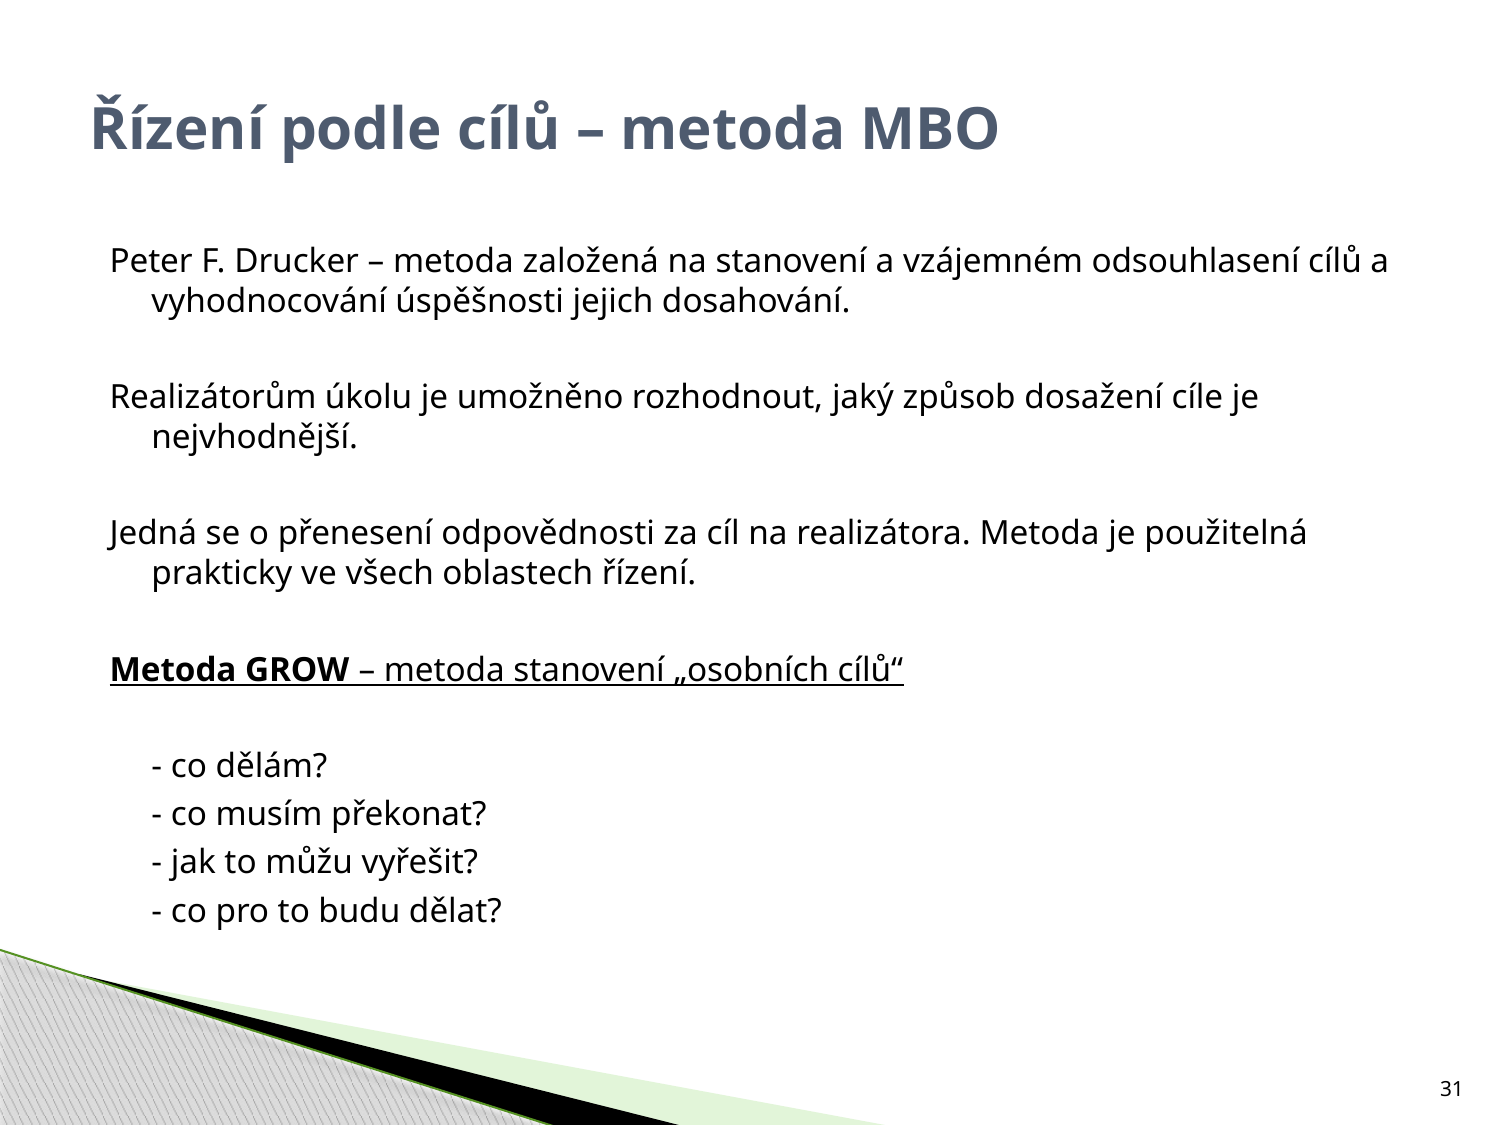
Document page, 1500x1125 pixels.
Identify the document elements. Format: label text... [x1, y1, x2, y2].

title Řízení podle cílů – metoda MBO [75, 45, 1365, 209]
list Peter F. Drucker – metoda založená na stanovení a vzájemném odsouhlasení cílů a vyhodnocování úspěšnosti jejich dosahování. Realizátorům úkolu je umožněno rozhodnout, jaký způsob dosažení cíle je nejvhodnější. Jedná se o přenesení odpovědnosti za cíl na realizátora. Metoda je použitelná prakticky ve všech oblastech řízení. Metoda GROW – metoda stanovení „osobních cílů“ - co dělám? - co musím překonat? - jak to můžu vyřešit? - co pro to budu dělat? [76, 231, 1449, 1059]
slide_number 31 [1418, 1051, 1479, 1112]
